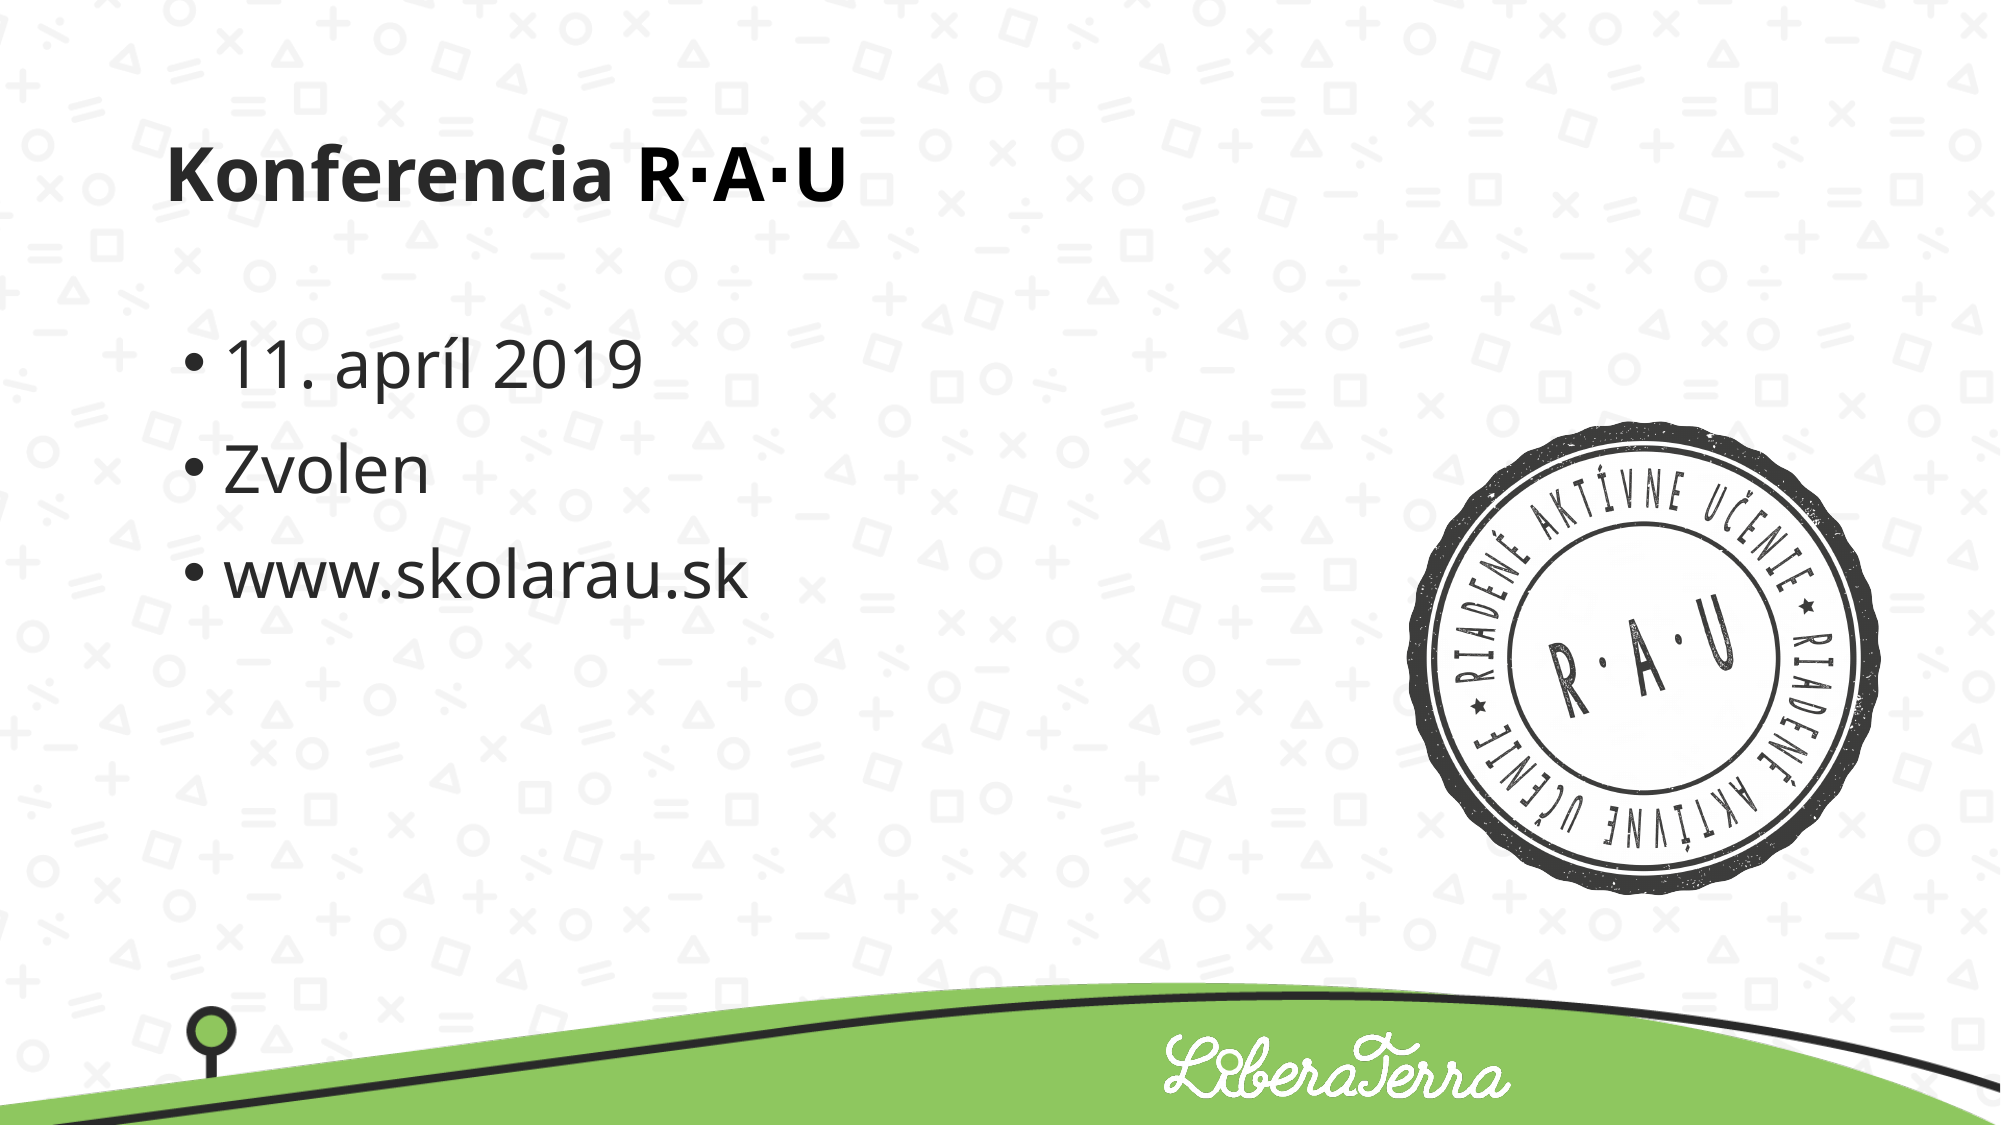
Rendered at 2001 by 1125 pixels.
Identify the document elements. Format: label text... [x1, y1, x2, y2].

picture [0, 0, 2001, 1125]
text_box Konferencia R∙A∙U [0, 119, 2000, 225]
text_box 11. apríl 2019 Zvolen www.skolarau.sk [168, 314, 1500, 829]
